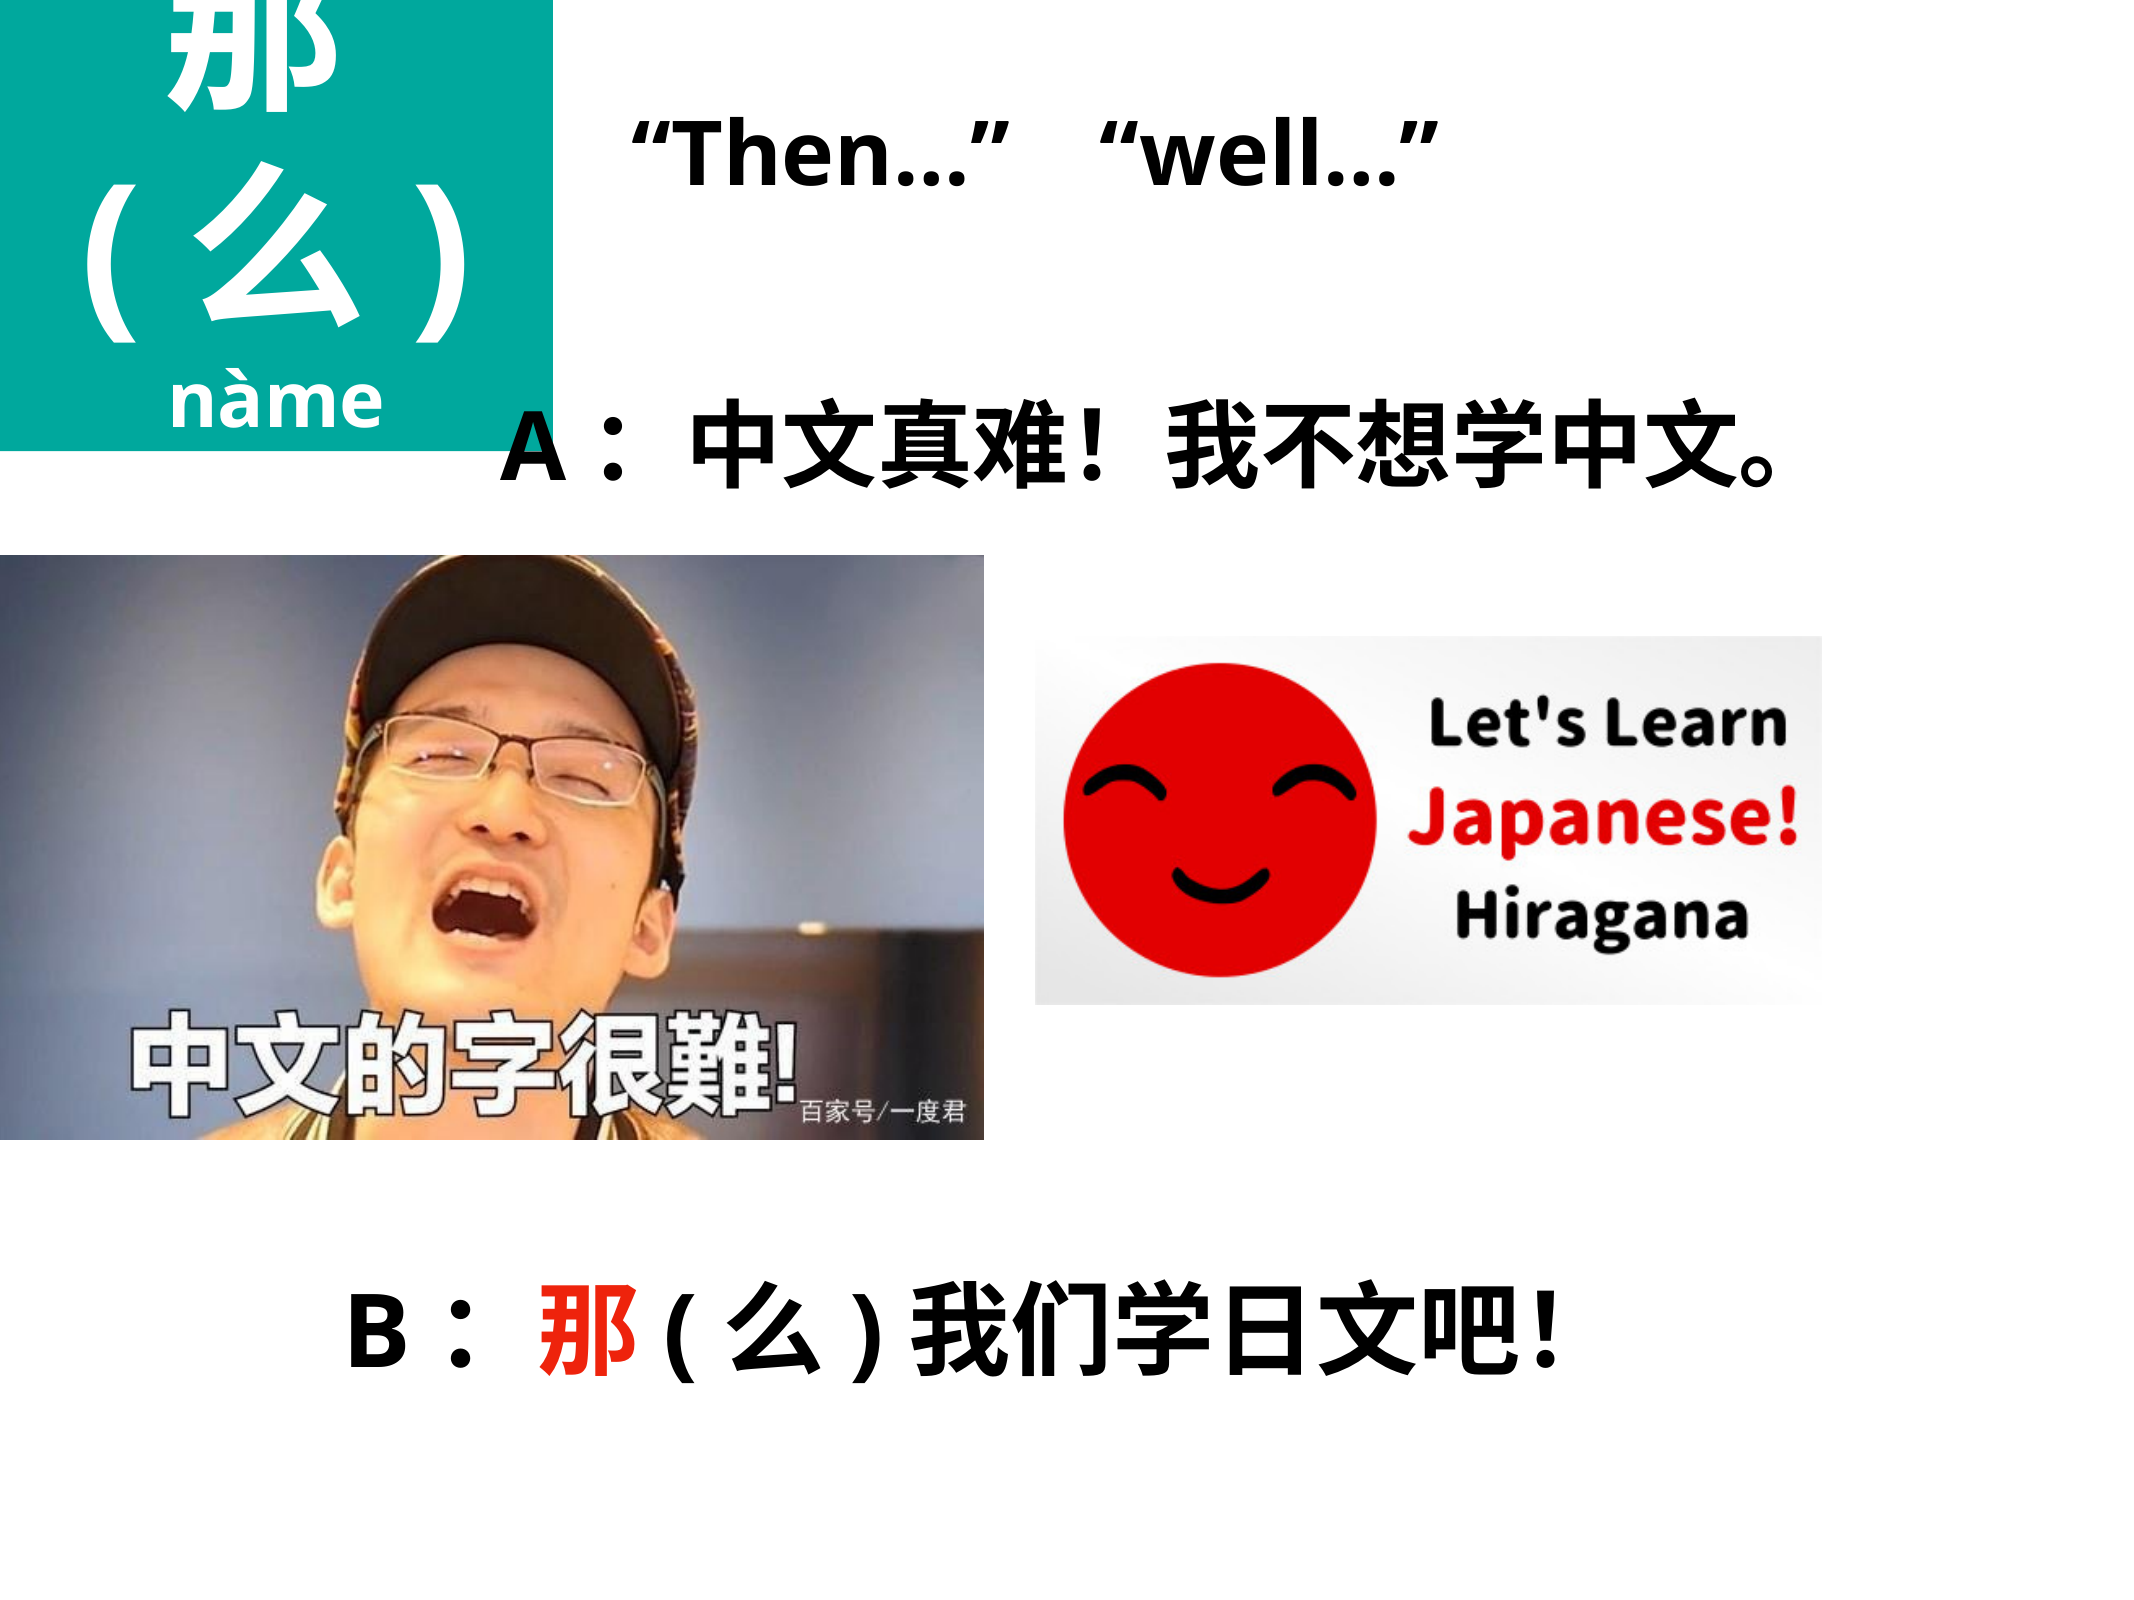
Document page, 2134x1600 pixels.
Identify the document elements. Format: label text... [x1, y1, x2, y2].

text_box 那(么) nàme [0, 0, 553, 365]
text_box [0, 365, 1833, 1140]
text_box “well…” [1091, 87, 1449, 213]
text_box “Then…” [623, 87, 1019, 213]
picture [1034, 636, 1822, 1005]
text_box B：那(么)我们学日文吧！ [334, 1257, 1631, 1397]
